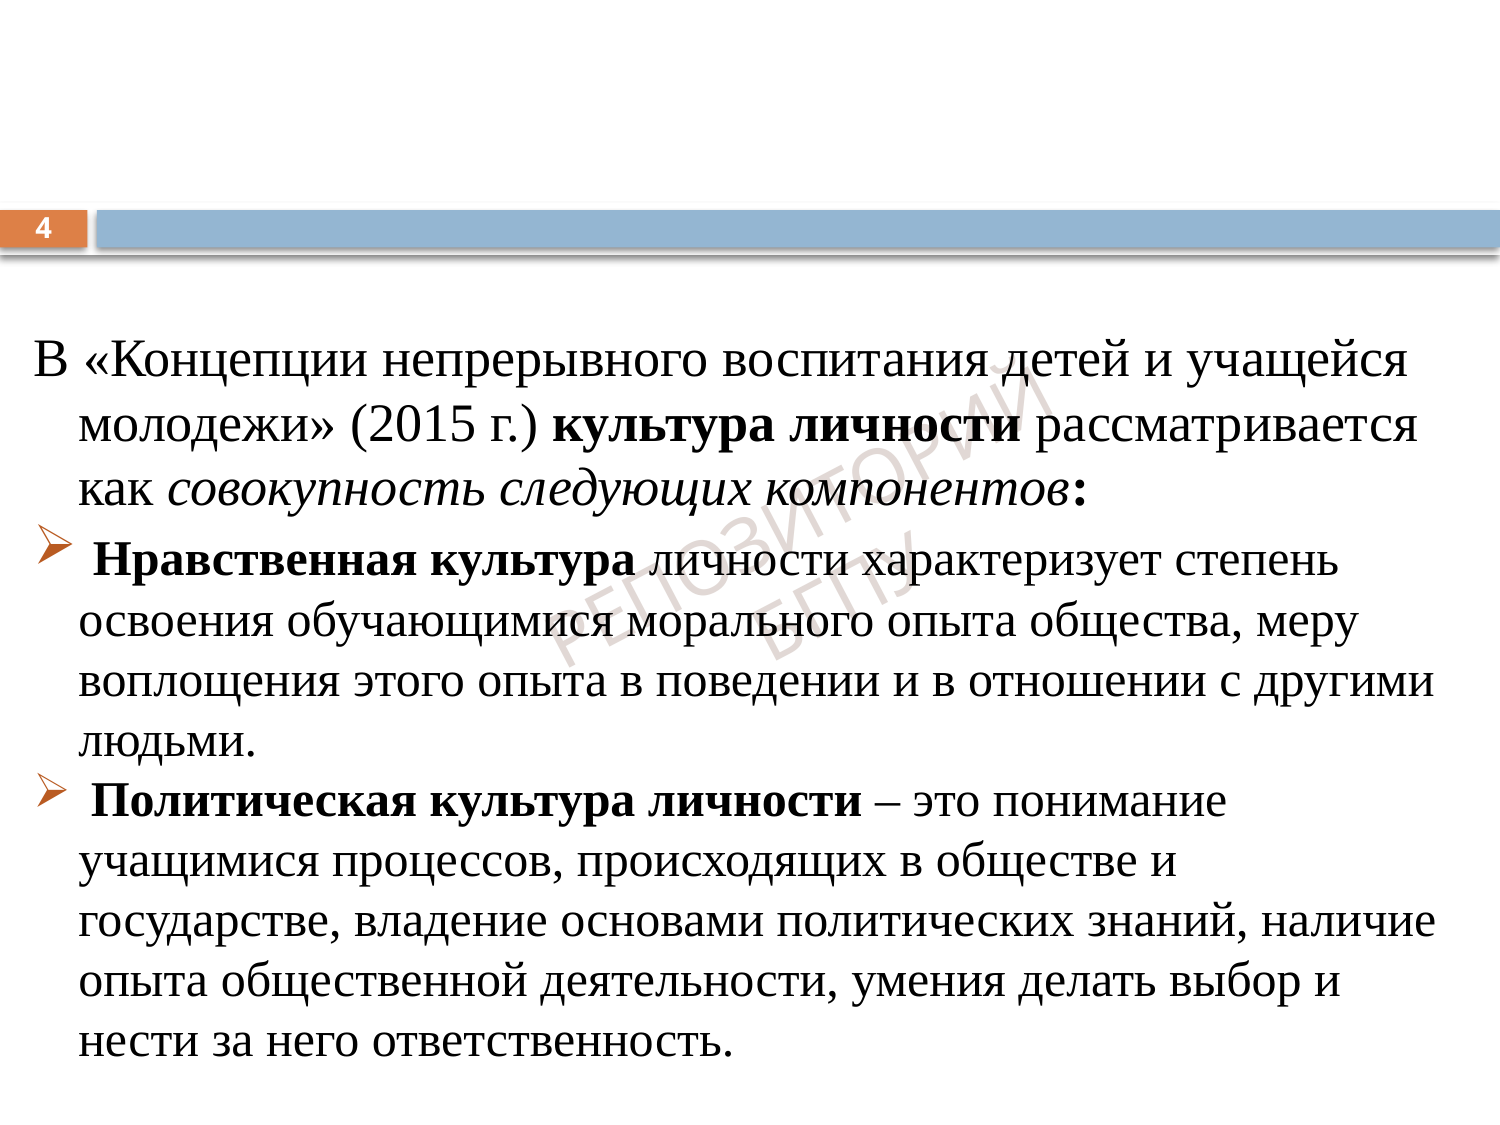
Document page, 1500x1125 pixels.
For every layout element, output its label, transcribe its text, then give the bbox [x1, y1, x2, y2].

slide_number 4 [0, 208, 88, 249]
list В «Концепции непрерывного воспитания детей и учащейся молодежи» (2015 г.) культура личности рассматривается как совокупность следующих компонентов: Нравственная культура личности характеризует степень освоения обучающимися морального опыта общества, меру воплощения этого опыта в поведении и в отношении с другими людьми. Политическая культура личности – это понимание учащимися процессов, происходящих в обществе и государстве, владение основами политических знаний, наличие опыта общественной деятельности, умения делать выбор и нести за него ответственность. [0, 314, 1459, 1125]
title [29, 78, 1433, 241]
